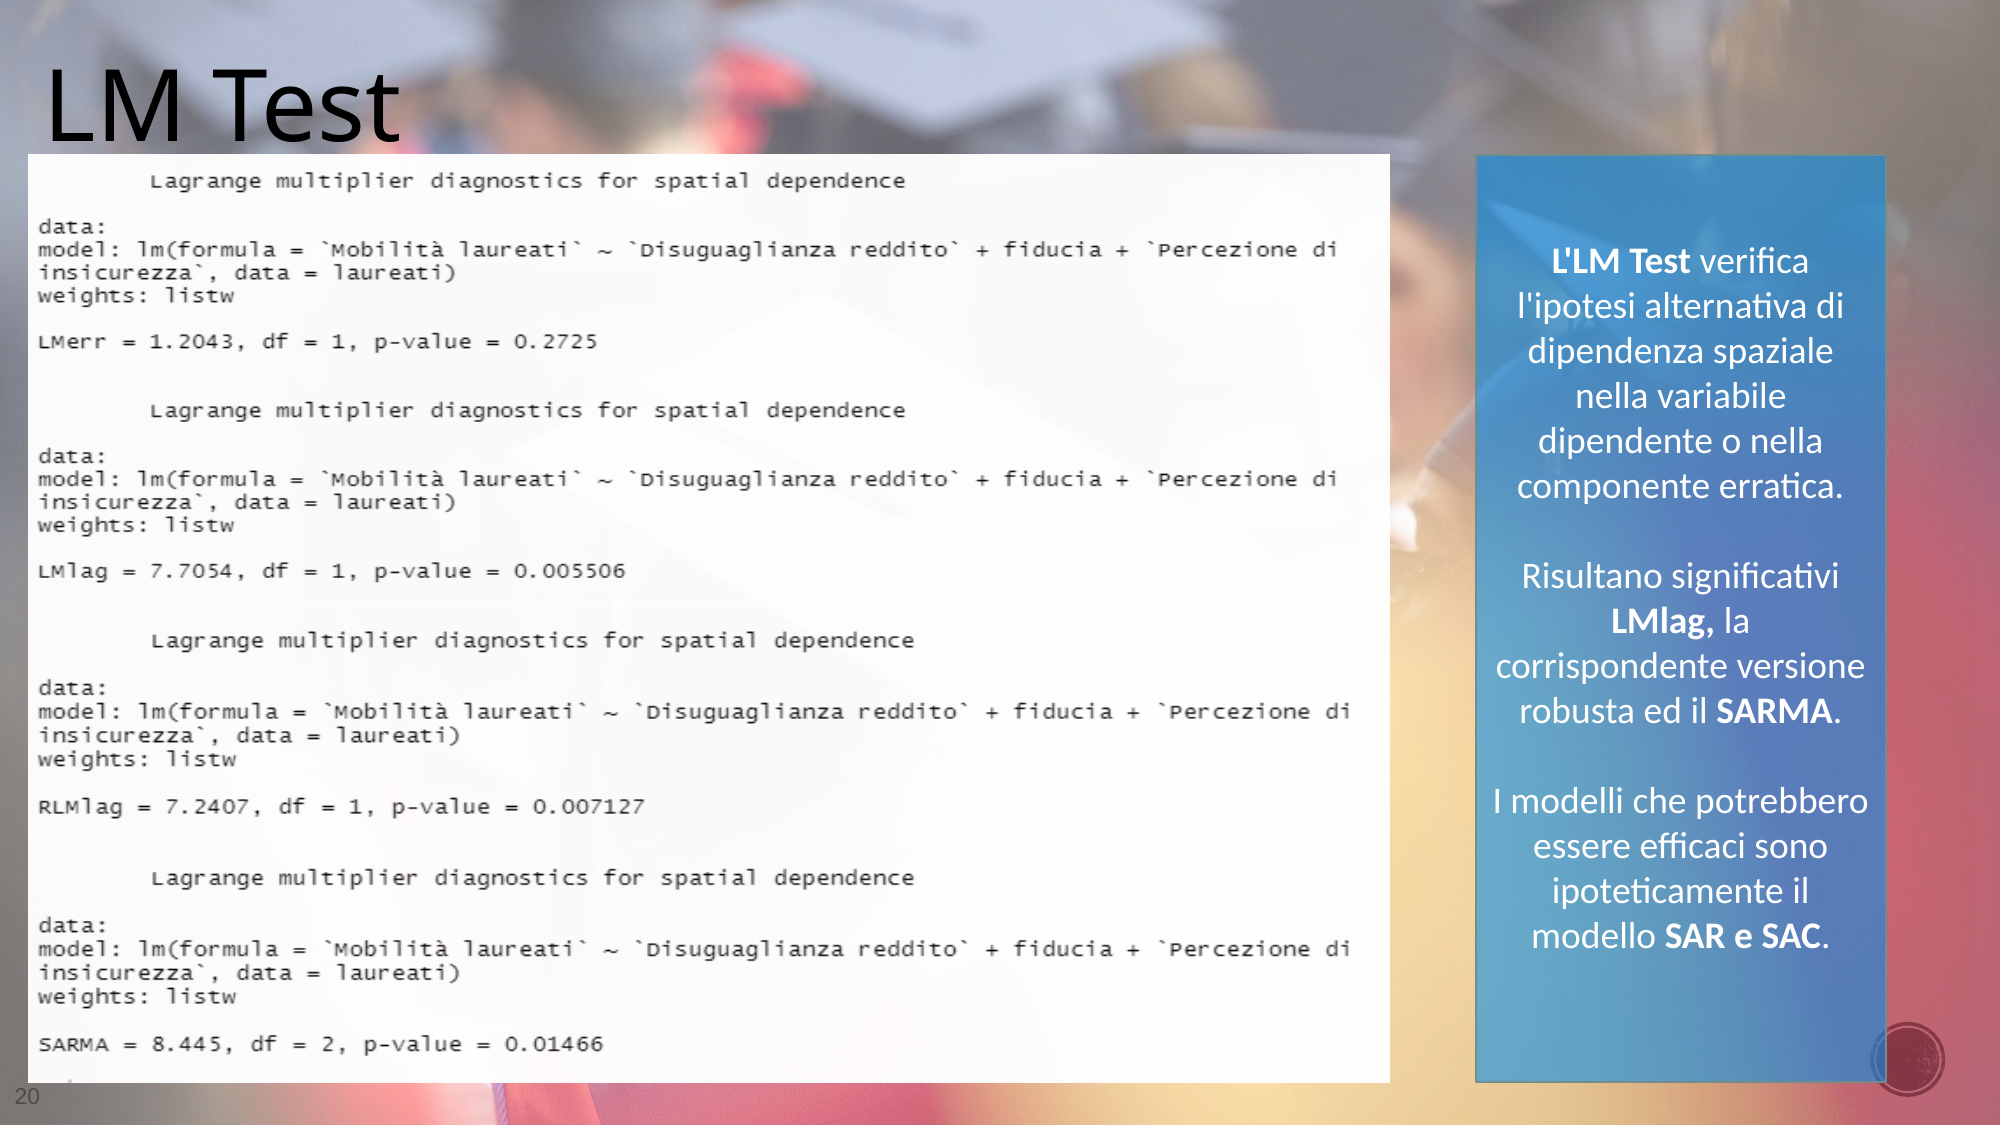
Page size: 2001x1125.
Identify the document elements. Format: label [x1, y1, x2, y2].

list [30, 156, 1388, 604]
picture [1, 1, 1997, 1125]
